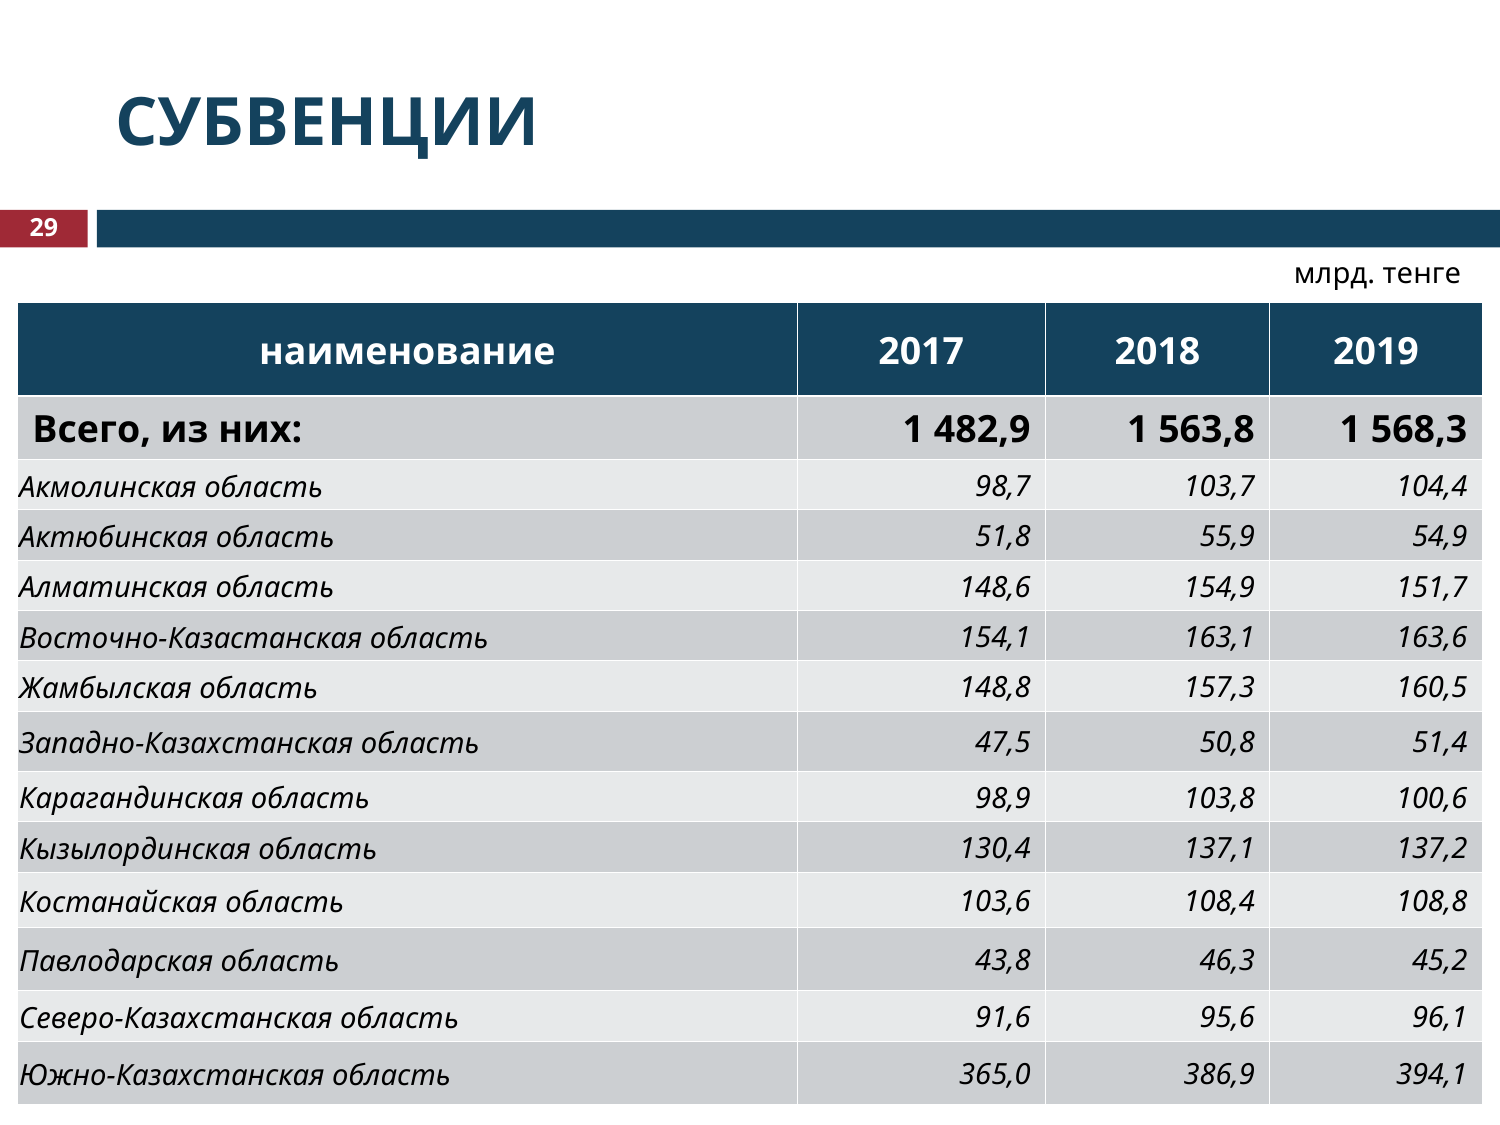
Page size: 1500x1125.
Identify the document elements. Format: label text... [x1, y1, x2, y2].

table_cell 45,2 [1270, 962, 1482, 1024]
table_cell 51,4 [1270, 737, 1482, 796]
table_cell 108,4 [1046, 906, 1269, 961]
table_cell Северо-Казахстанская область [18, 1025, 797, 1079]
table_cell Западно-Казахстанская область [18, 737, 797, 796]
table_cell 151,7 [1270, 572, 1482, 626]
table_cell 96,1 [1270, 1025, 1482, 1079]
table_cell 103,8 [1046, 797, 1269, 851]
table_cell 154,9 [1046, 572, 1269, 626]
table_cell 98,7 [798, 463, 1045, 516]
table_header наименование [18, 303, 797, 395]
table_cell Кызылординская область [18, 852, 797, 905]
table_cell 1 482,9 [798, 397, 1045, 462]
table_cell 108,8 [1270, 906, 1482, 961]
table_cell Алматинская область [18, 572, 797, 626]
table_cell 130,4 [798, 852, 1045, 905]
table_cell Восточно-Казастанская область [18, 627, 797, 681]
table_cell 157,3 [1046, 682, 1269, 736]
table_cell 100,6 [1270, 797, 1482, 851]
table_cell Жамбылская область [18, 682, 797, 736]
table_cell 386,9 [1046, 1080, 1269, 1125]
table_cell 137,2 [1270, 852, 1482, 905]
table_cell 104,4 [1270, 463, 1482, 516]
table_cell 51,8 [798, 517, 1045, 571]
table_header 2019 [1270, 303, 1482, 395]
table_cell Всего, из них: [18, 397, 797, 462]
table_cell Костанайская область [18, 906, 797, 961]
table_cell 47,5 [798, 737, 1045, 796]
table_cell 163,6 [1270, 627, 1482, 681]
table_cell Акмолинская область [18, 463, 797, 516]
table_cell Южно-Казахстанская область [18, 1080, 797, 1125]
table_cell 91,6 [798, 1025, 1045, 1079]
table_cell 1 568,3 [1270, 397, 1482, 462]
table_cell 55,9 [1046, 517, 1269, 571]
table_cell 1 563,8 [1046, 397, 1269, 462]
table_cell 365,0 [798, 1080, 1045, 1125]
table_cell 43,8 [798, 962, 1045, 1024]
text_box млрд. тенге [1279, 247, 1476, 298]
table_cell 154,1 [798, 627, 1045, 681]
text_box <number> [0, 208, 88, 249]
table_cell 148,8 [798, 682, 1045, 736]
table_cell 98,9 [798, 797, 1045, 851]
table_cell 163,1 [1046, 627, 1269, 681]
table_header 2017 [798, 303, 1045, 395]
table_cell Павлодарская область [18, 962, 797, 1024]
table_cell Карагандинская область [18, 797, 797, 851]
table_cell Актюбинская область [18, 517, 797, 571]
table_header 2018 [1046, 303, 1269, 395]
table_cell 160,5 [1270, 682, 1482, 736]
table_cell 54,9 [1270, 517, 1482, 571]
title СУБВЕНЦИИ [100, 37, 1438, 200]
table_cell 148,6 [798, 572, 1045, 626]
table_cell 46,3 [1046, 962, 1269, 1024]
table_cell 137,1 [1046, 852, 1269, 905]
table_cell 103,6 [798, 906, 1045, 961]
table_cell 95,6 [1046, 1025, 1269, 1079]
table_cell 394,1 [1270, 1080, 1482, 1125]
table_cell 50,8 [1046, 737, 1269, 796]
table_cell 103,7 [1046, 463, 1269, 516]
